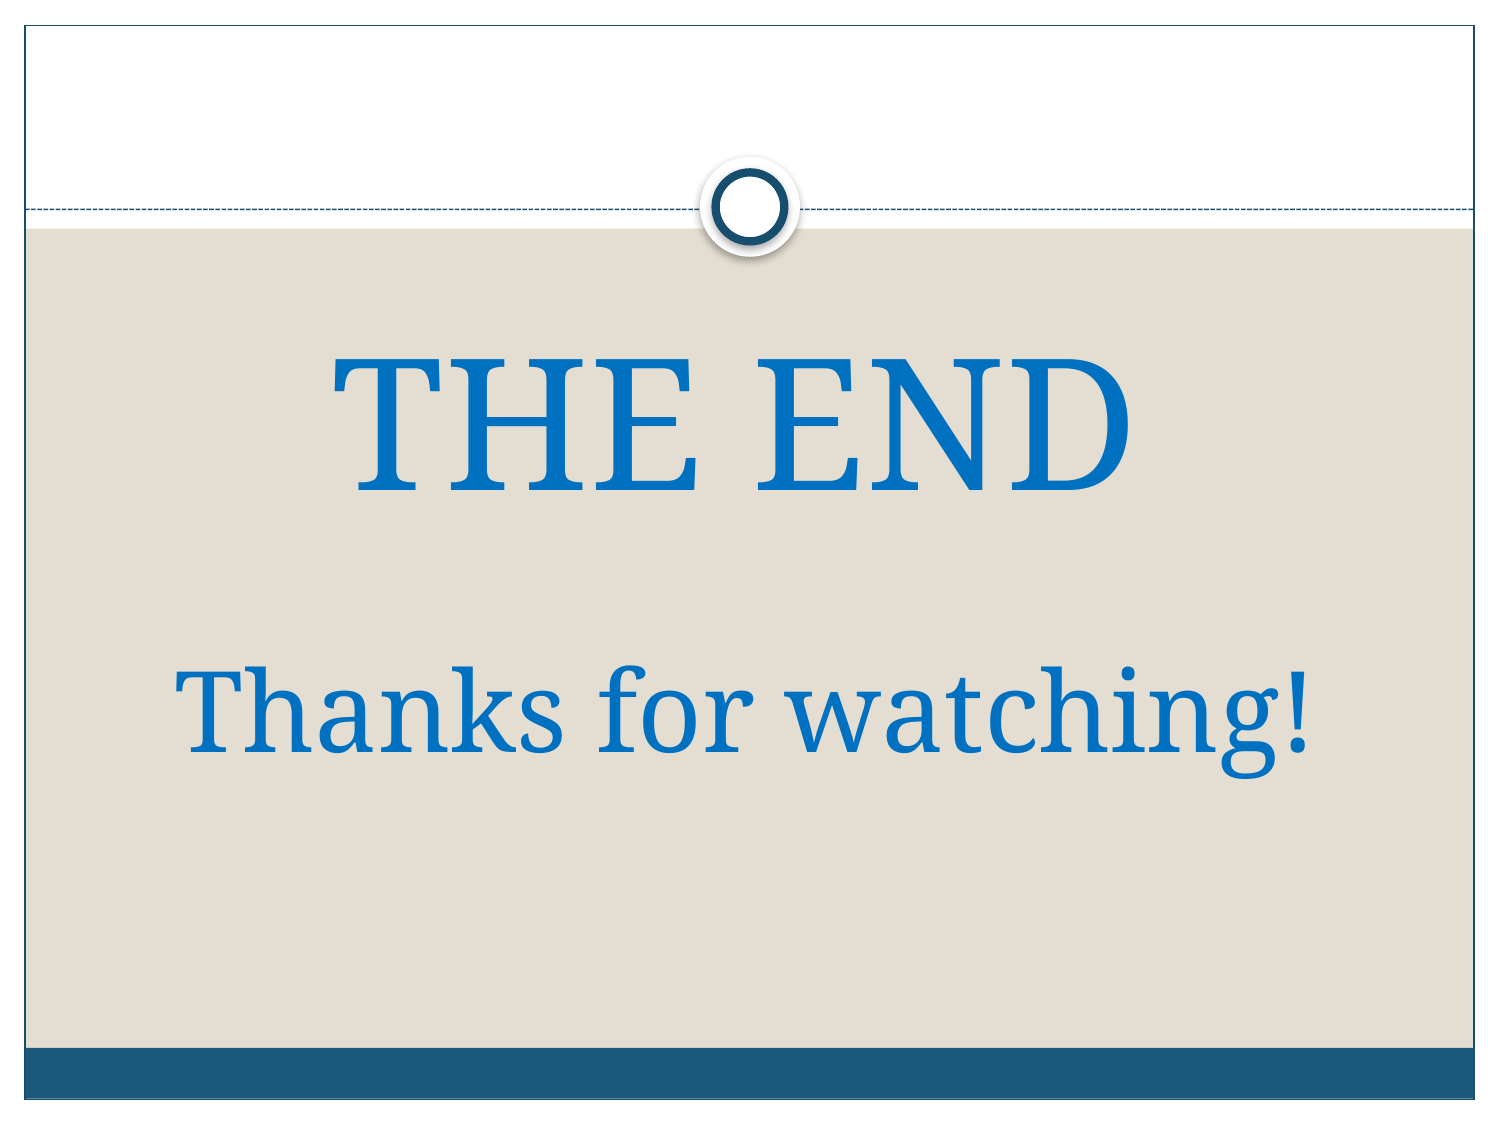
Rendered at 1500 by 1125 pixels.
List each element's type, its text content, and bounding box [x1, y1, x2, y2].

text_box Thanks for watching! [159, 632, 1333, 783]
title THE END [34, 409, 1436, 535]
